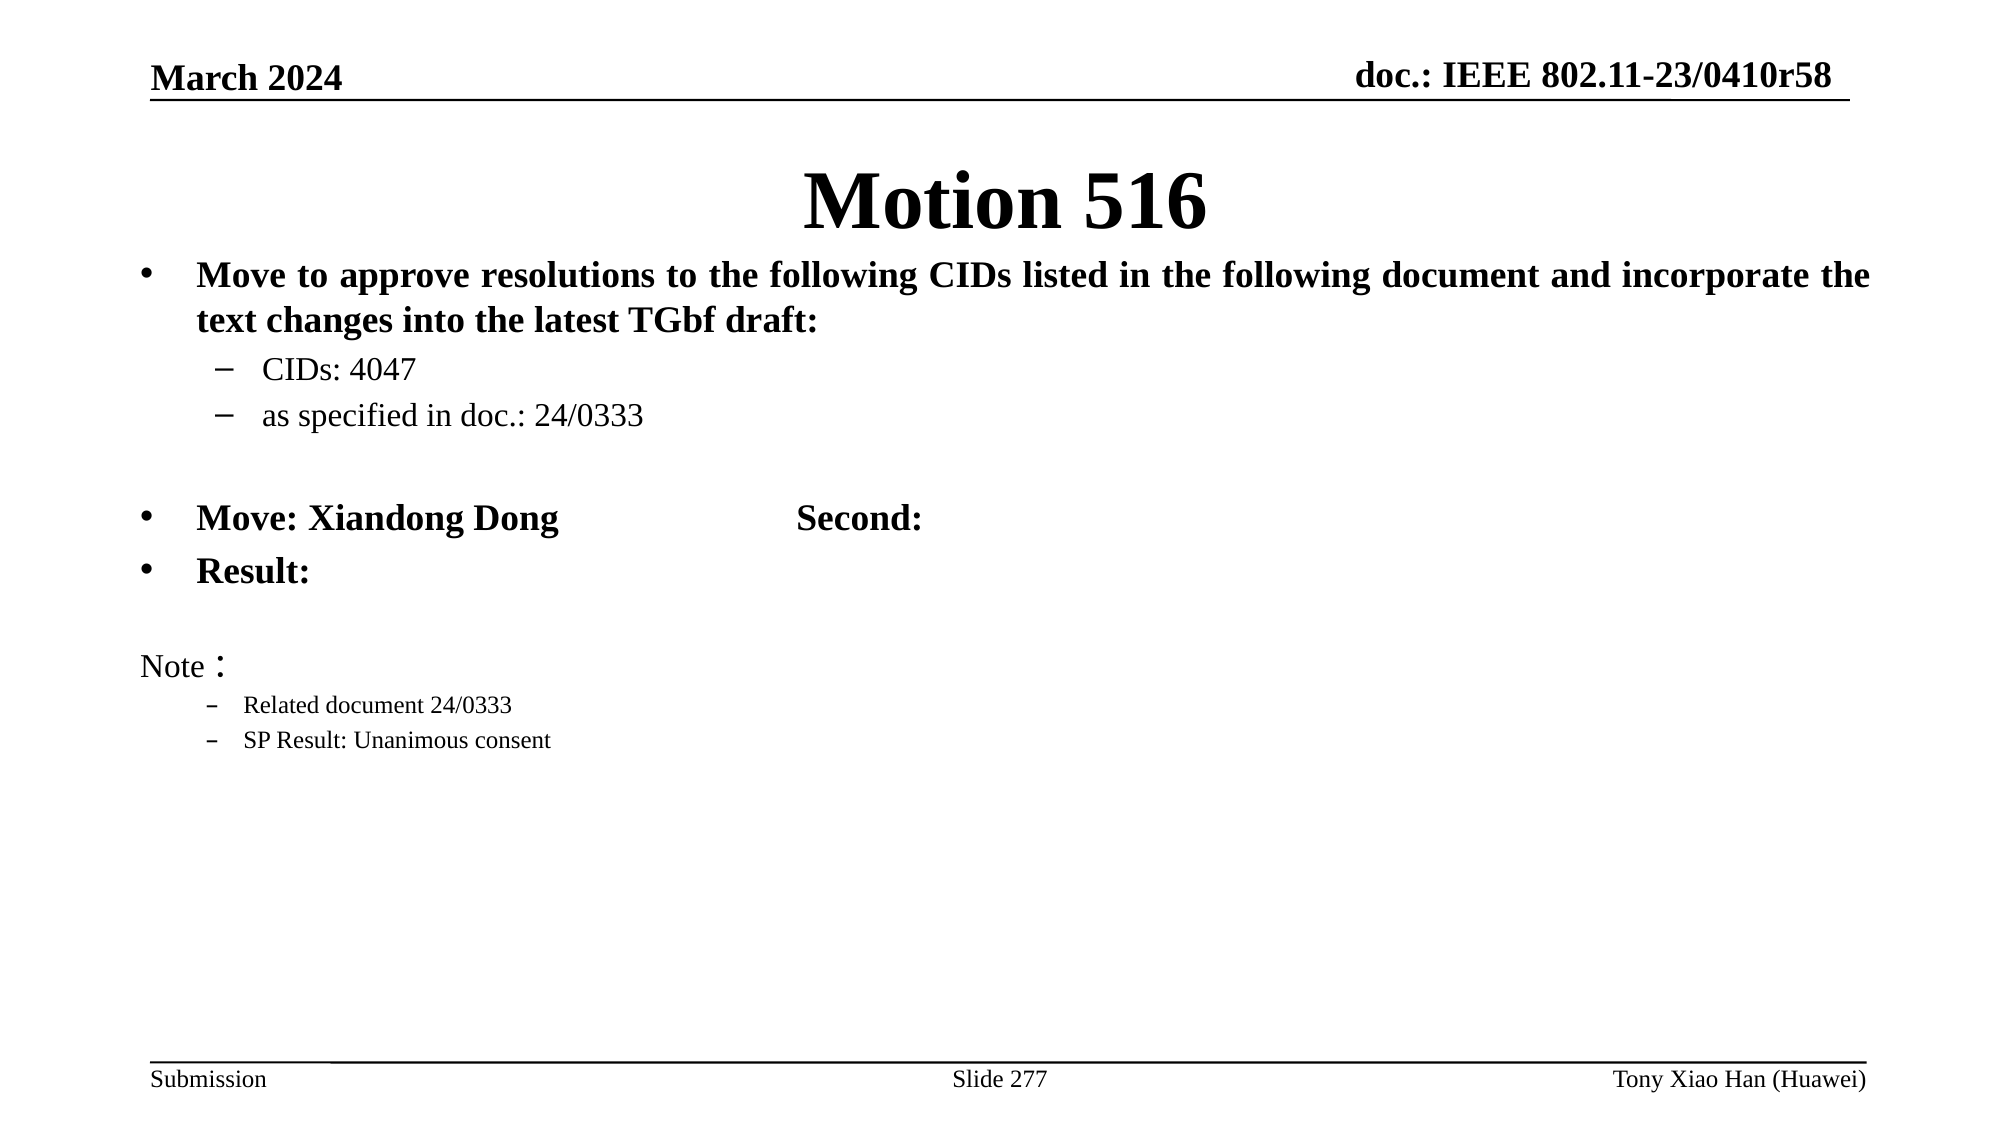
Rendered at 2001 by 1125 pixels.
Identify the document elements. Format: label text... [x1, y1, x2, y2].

text_box Move to approve resolutions to the following CIDs listed in the following document and incorporate the text changes into the latest TGbf draft: CIDs: 4047 as specified in doc.: 24/0333 Move: Xiandong Dong Second: Result: Note： Related document 24/0333 SP Result: Unanimous consent [125, 212, 1888, 988]
text_box Motion 516 [368, 137, 1644, 212]
